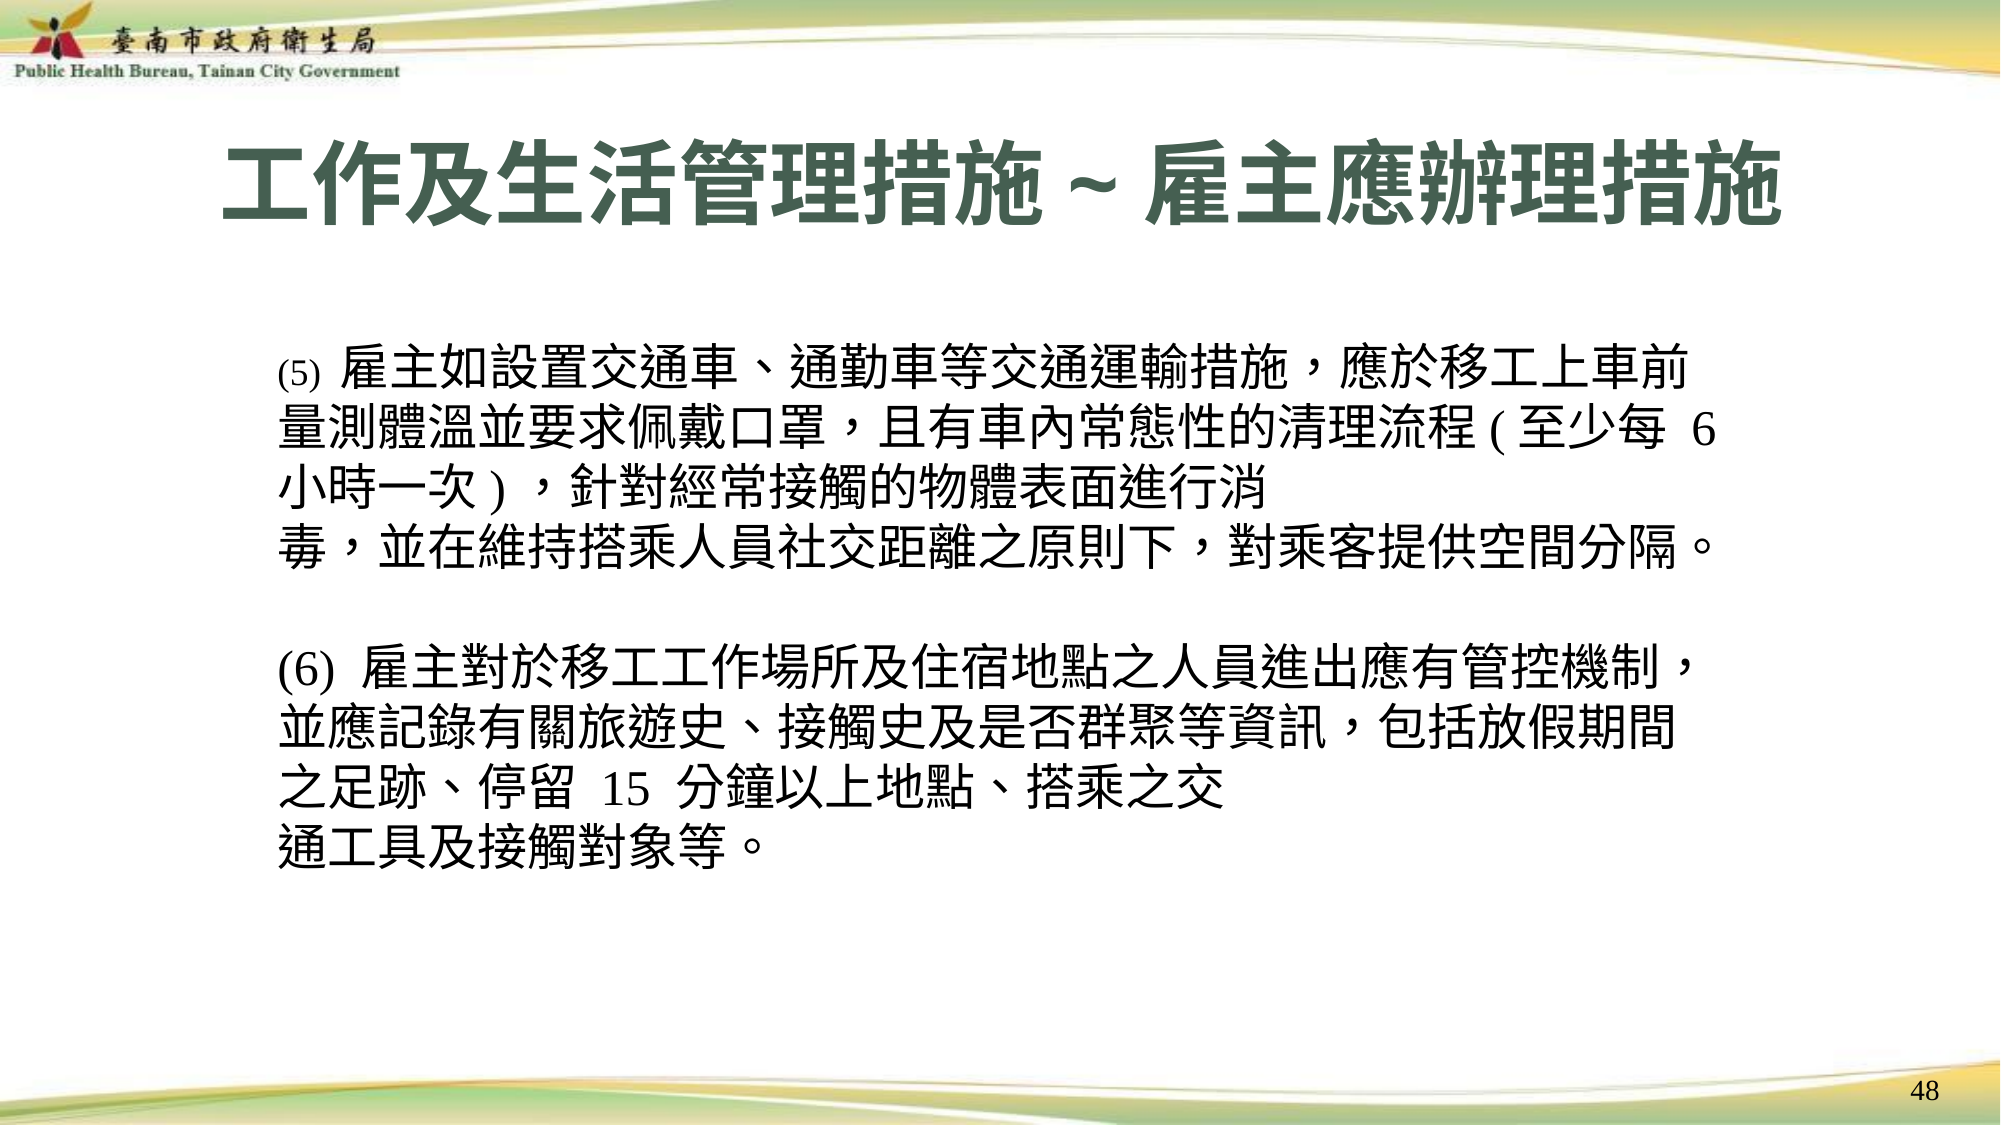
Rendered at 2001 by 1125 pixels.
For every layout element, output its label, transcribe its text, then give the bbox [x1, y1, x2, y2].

picture [0, 0, 2001, 1125]
slide_number 48 [1488, 1063, 1955, 1111]
text_box (5) 雇主如設置交通車、通勤車等交通運輸措施，應於移工上車前量測體溫並要求佩戴口罩，且有車內常態性的清理流程(至少每 6 小時一次)，針對經常接觸的物體表面進行消 毒，並在維持搭乘人員社交距離之原則下，對乘客提供空間分隔。 (6) 雇主對於移工工作場所及住宿地點之人員進出應有管控機制，並應記錄有關旅遊史、接觸史及是否群聚等資訊，包括放假期間之足跡、停留 15 分鐘以上地點、搭乘之交 通工具及接觸對象等。 [262, 328, 1738, 884]
title 工作及生活管理措施~雇主應辦理措施 [102, 87, 1903, 275]
